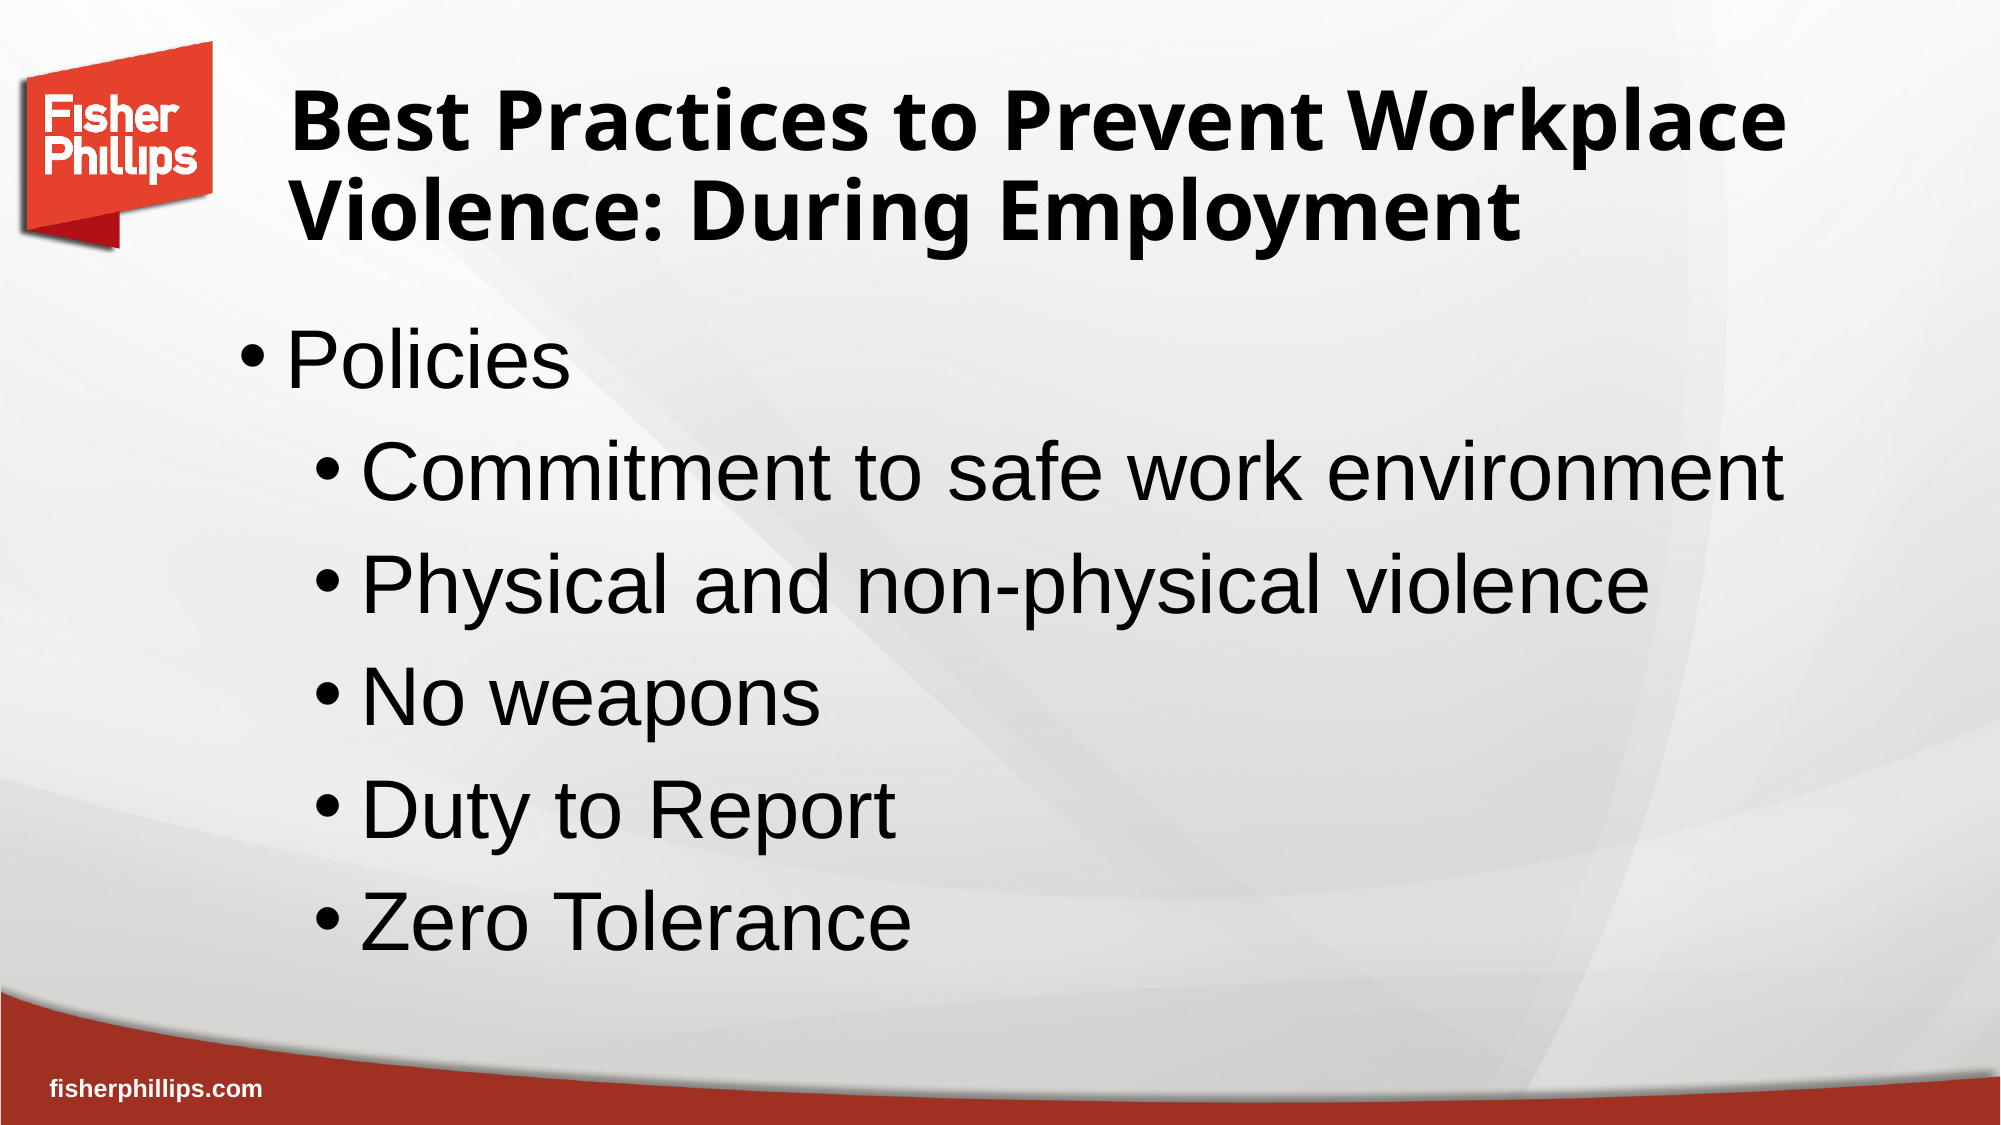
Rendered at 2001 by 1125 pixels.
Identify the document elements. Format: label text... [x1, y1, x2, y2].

picture [2, 957, 2000, 1125]
text_box Policies Commitment to safe work environment Physical and non-physical violence No weapons Duty to Report Zero Tolerance [223, 297, 1868, 975]
picture [0, 0, 2000, 1125]
title Best Practices to Prevent Workplace Violence: During Employment [137, 59, 1863, 278]
